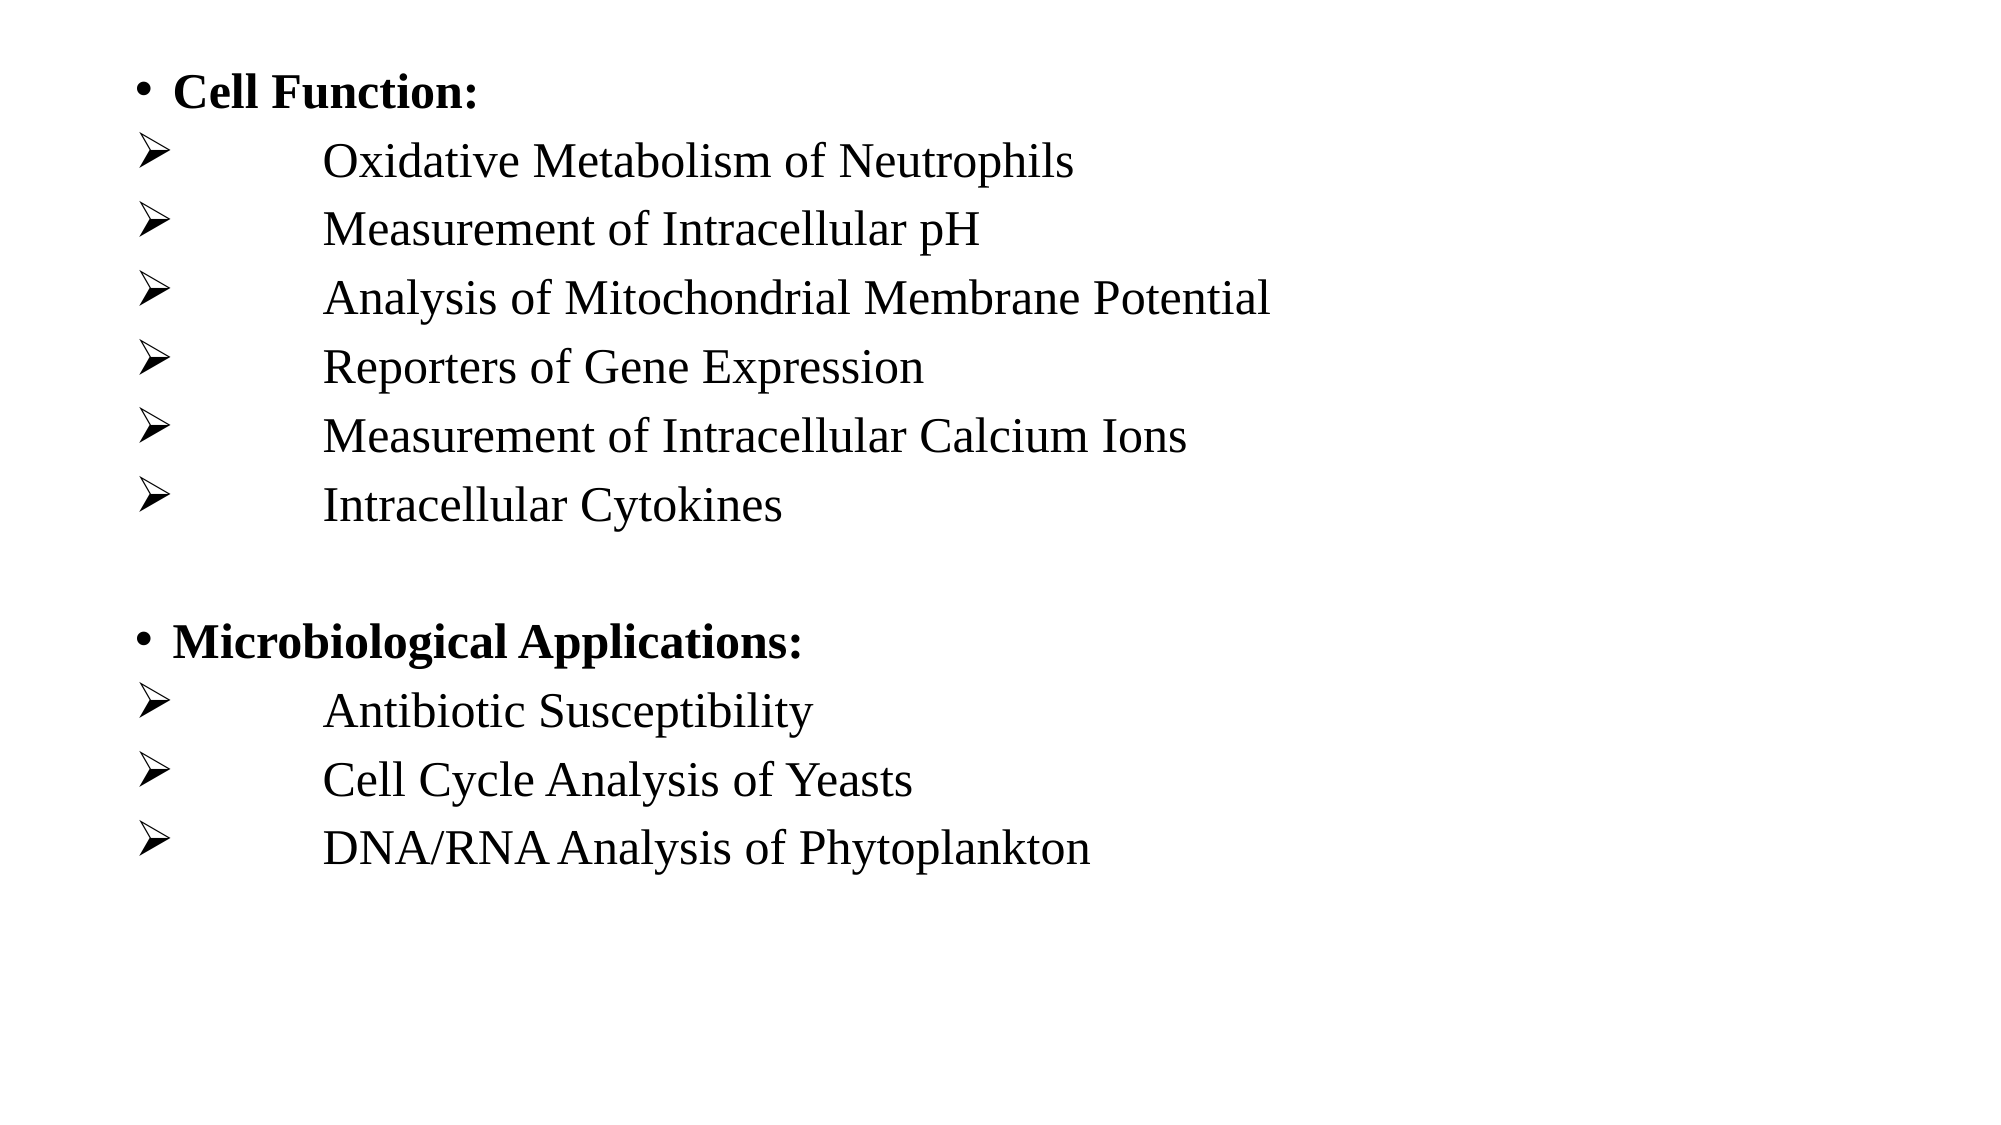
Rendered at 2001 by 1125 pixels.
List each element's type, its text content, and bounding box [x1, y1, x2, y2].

list Cell Function: Oxidative Metabolism of Neutrophils Measurement of Intracellular pH Analysis of Mitochondrial Membrane Potential Reporters of Gene Expression Measurement of Intracellular Calcium Ions Intracellular Cytokines Microbiological Applications: Antibiotic Susceptibility Cell Cycle Analysis of Yeasts DNA/RNA Analysis of Phytoplankton [120, 62, 1964, 1096]
